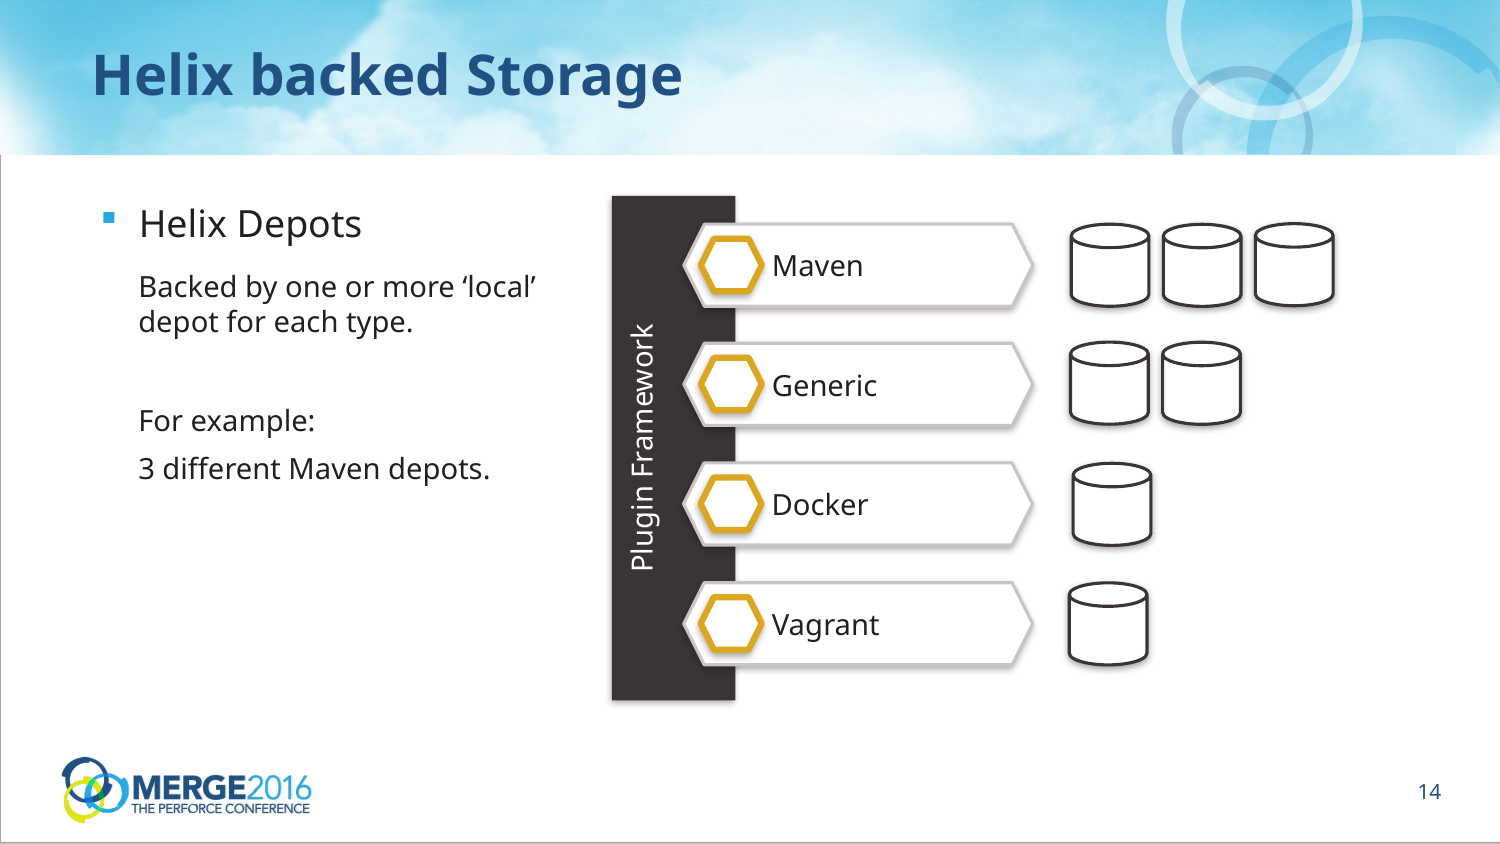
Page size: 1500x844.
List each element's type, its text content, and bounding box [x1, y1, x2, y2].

text_box // [1252, 220, 1337, 309]
list Helix Depots Backed by one or more ‘local’ depot for each type. For example: 3 different Maven depots. [66, 192, 558, 733]
text_box // [1159, 339, 1244, 428]
text_box // [1066, 579, 1151, 669]
text_box // [1070, 460, 1154, 549]
text_box // [1160, 221, 1245, 310]
title Helix backed Storage [76, 0, 1427, 154]
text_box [611, 195, 1034, 701]
picture [60, 757, 312, 823]
picture [0, 0, 1500, 155]
text_box // [1067, 338, 1152, 428]
text_box // [1068, 221, 1153, 310]
